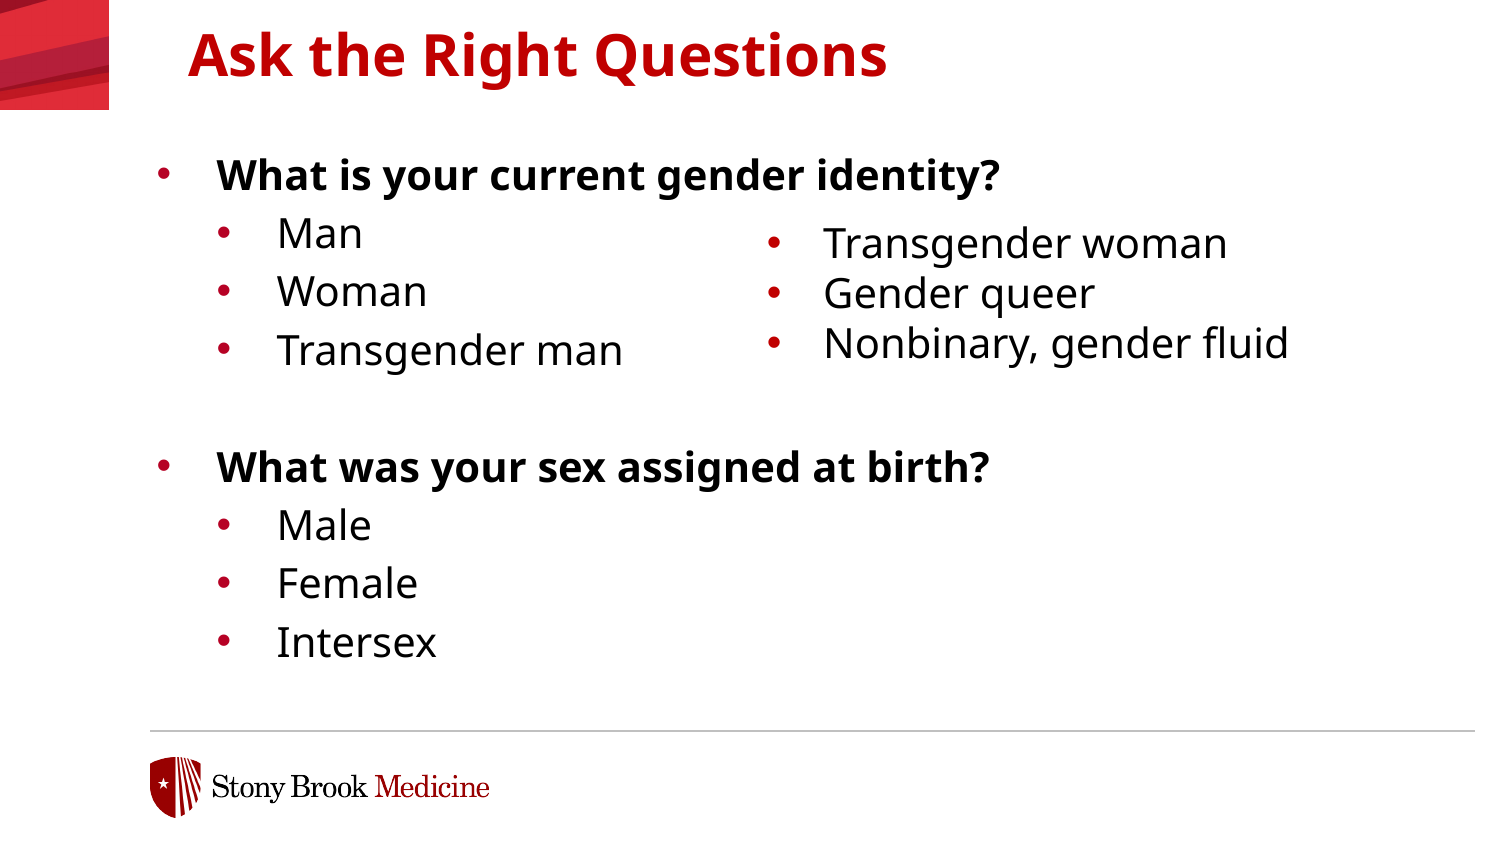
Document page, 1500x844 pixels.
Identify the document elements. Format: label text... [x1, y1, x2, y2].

text_box What is your current gender identity? Man Woman Transgender man What was your sex assigned at birth? Male Female Intersex [141, 141, 1500, 844]
picture [0, 0, 109, 110]
text_box Transgender woman Gender queer Nonbinary, gender fluid [677, 209, 1306, 420]
text_box [475, 34, 506, 95]
text_box Ask the Right Questions [173, 10, 903, 95]
